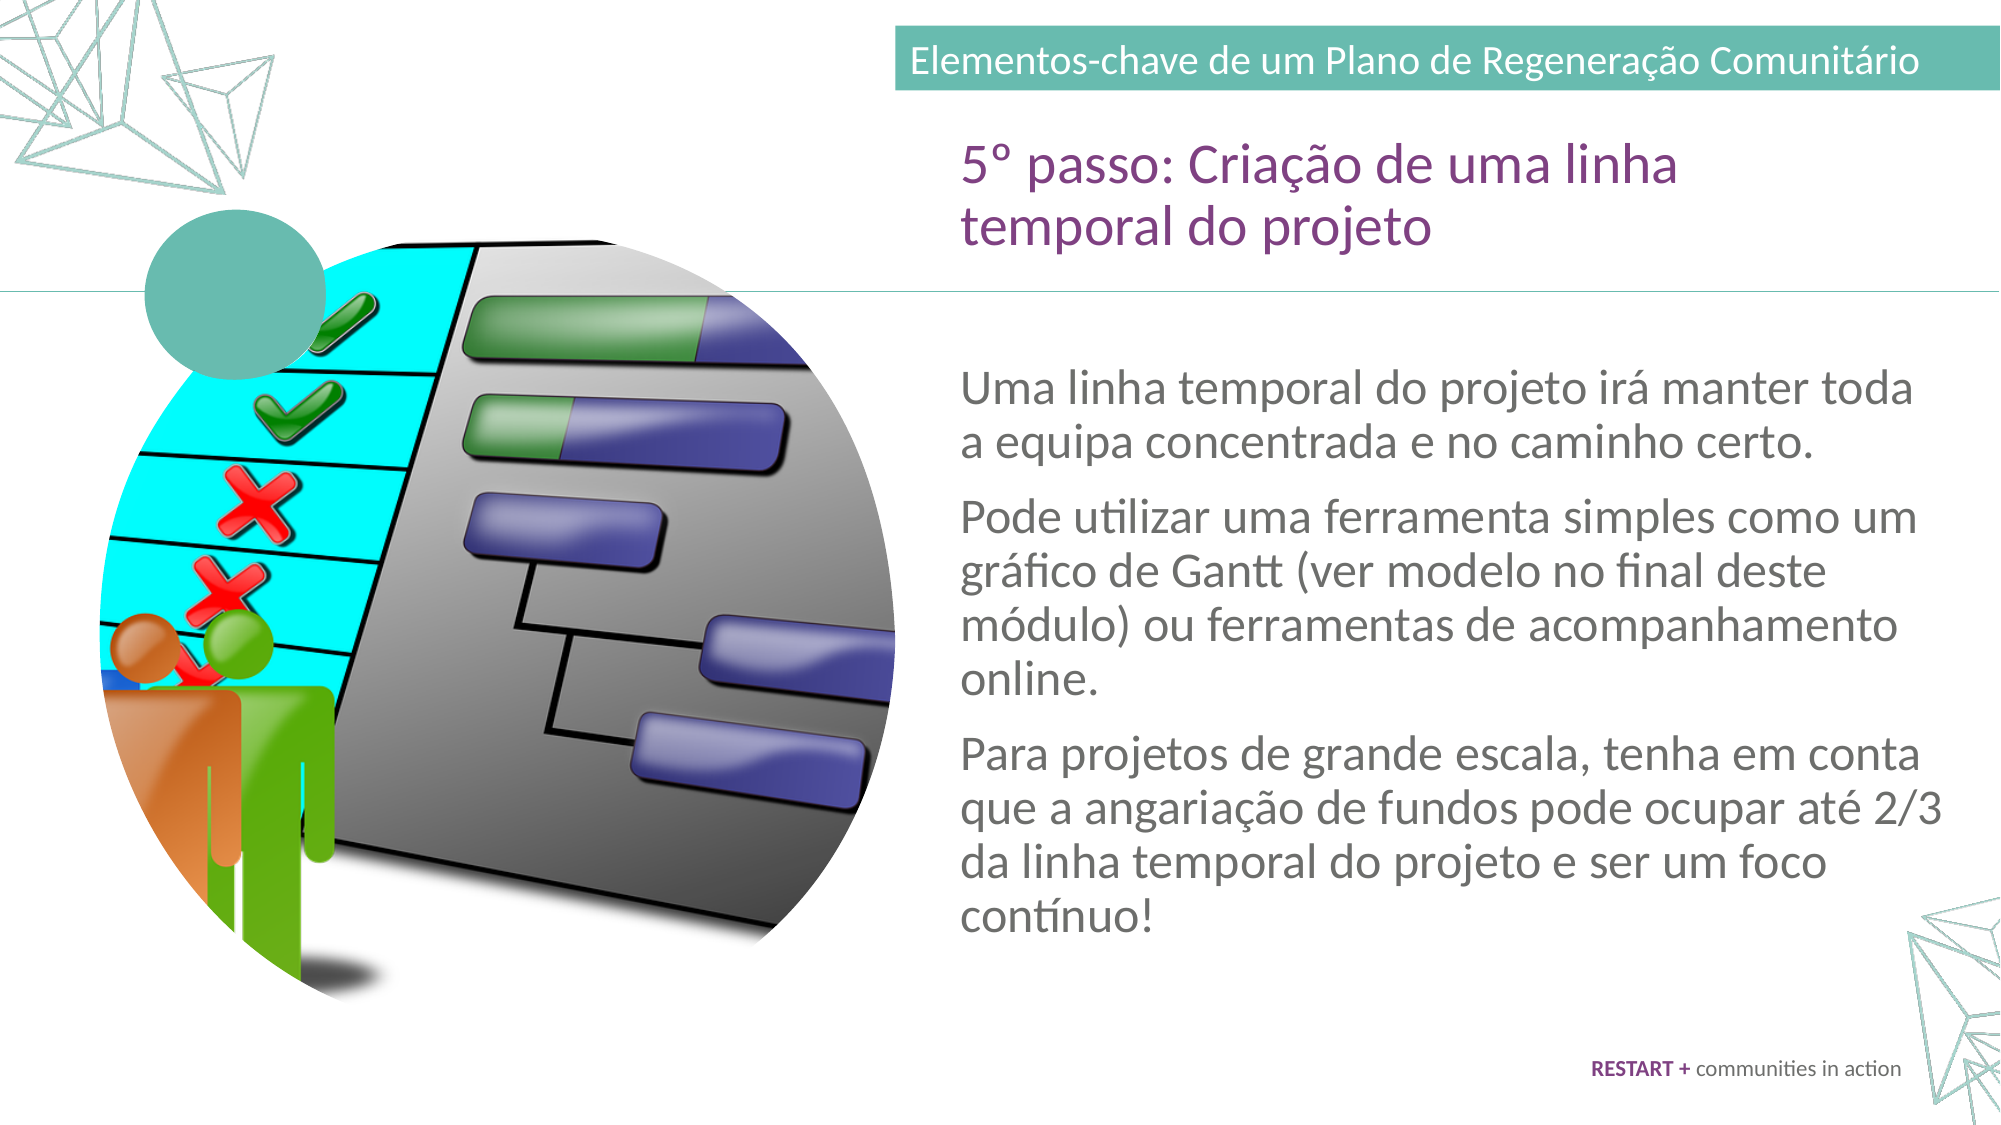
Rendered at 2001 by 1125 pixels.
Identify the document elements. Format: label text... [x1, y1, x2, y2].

picture [1907, 872, 2001, 1125]
picture [99, 230, 896, 1031]
list 5º passo: Criação de uma linha temporal do projeto [945, 125, 1920, 267]
text_box Elementos-chave de um Plano de Regeneração Comunitário [895, 25, 2000, 91]
list Uma linha temporal do projeto irá manter toda a equipa concentrada e no caminho certo. Pode utilizar uma ferramenta simples como um gráfico de Gantt (ver modelo no final deste módulo) ou ferramentas de acompanhamento online. Para projetos de grande escala, tenha em conta que a angariação de fundos pode ocupar até 2/3 da linha temporal do projeto e ser um foco contínuo! [945, 353, 1964, 950]
picture [0, 0, 296, 194]
